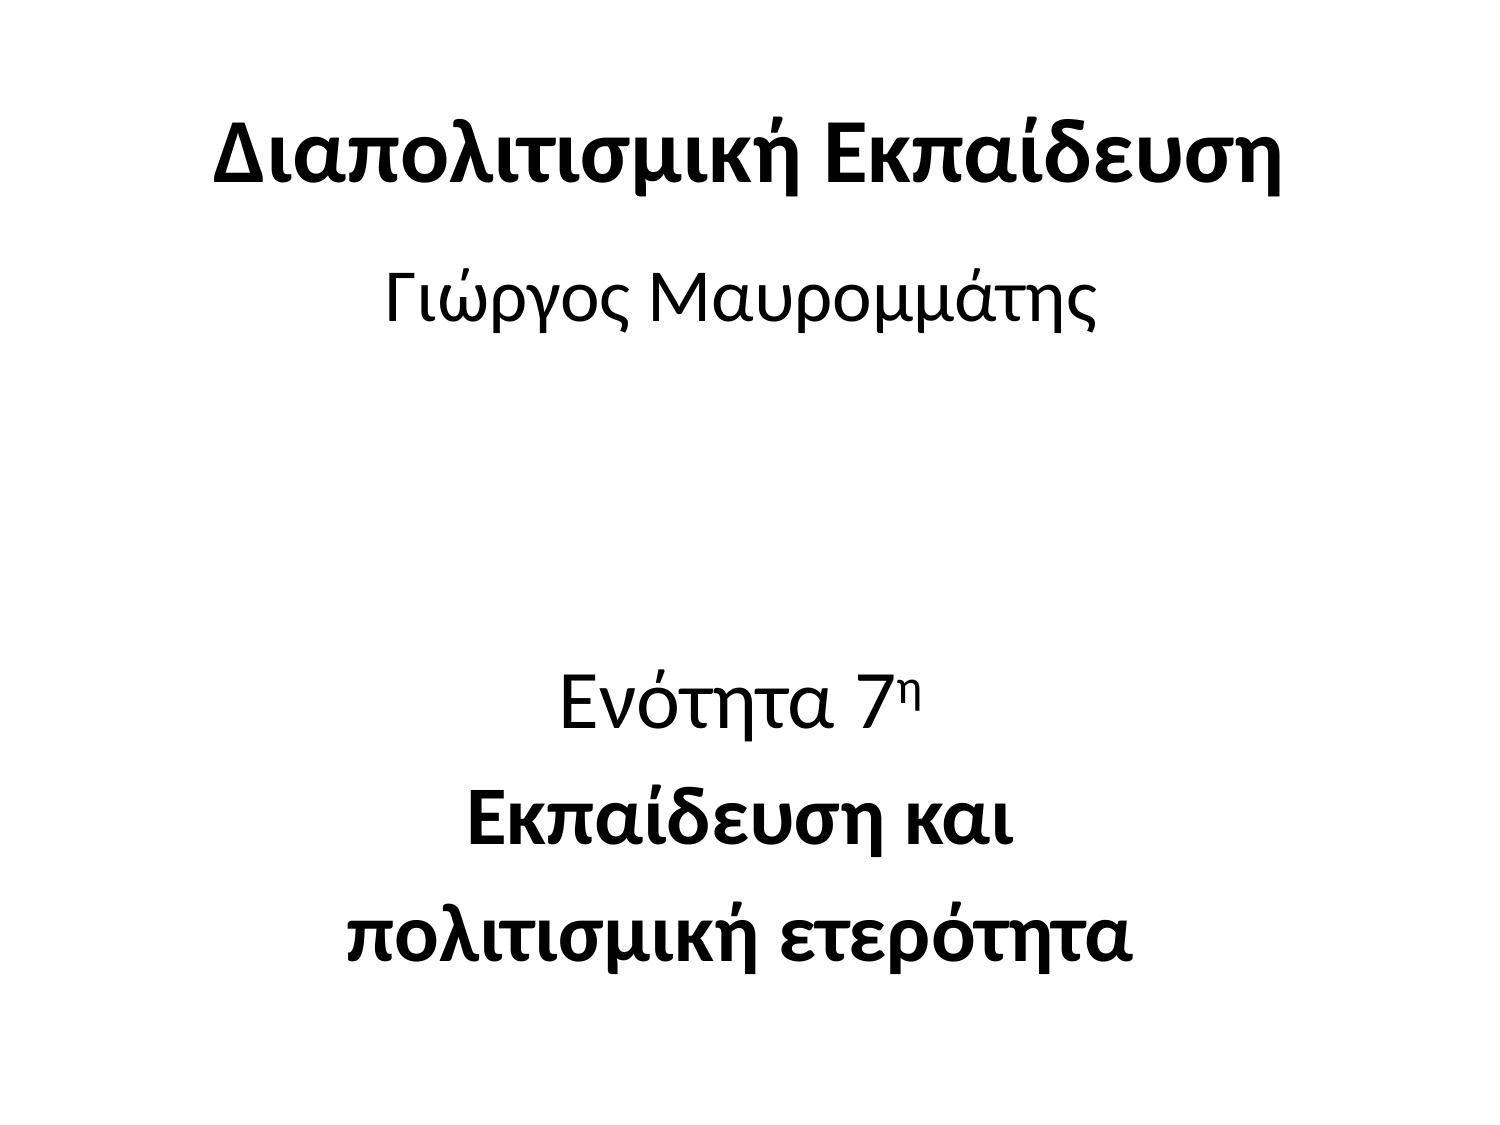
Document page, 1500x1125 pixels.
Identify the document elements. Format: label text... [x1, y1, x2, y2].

title Διαπολιτισμική Εκπαίδευση Γιώργος Μαυρομμάτης [112, 46, 1388, 382]
subtitle Ενότητα 7η Εκπαίδευση και πολιτισμική ετερότητα [225, 637, 1275, 1033]
